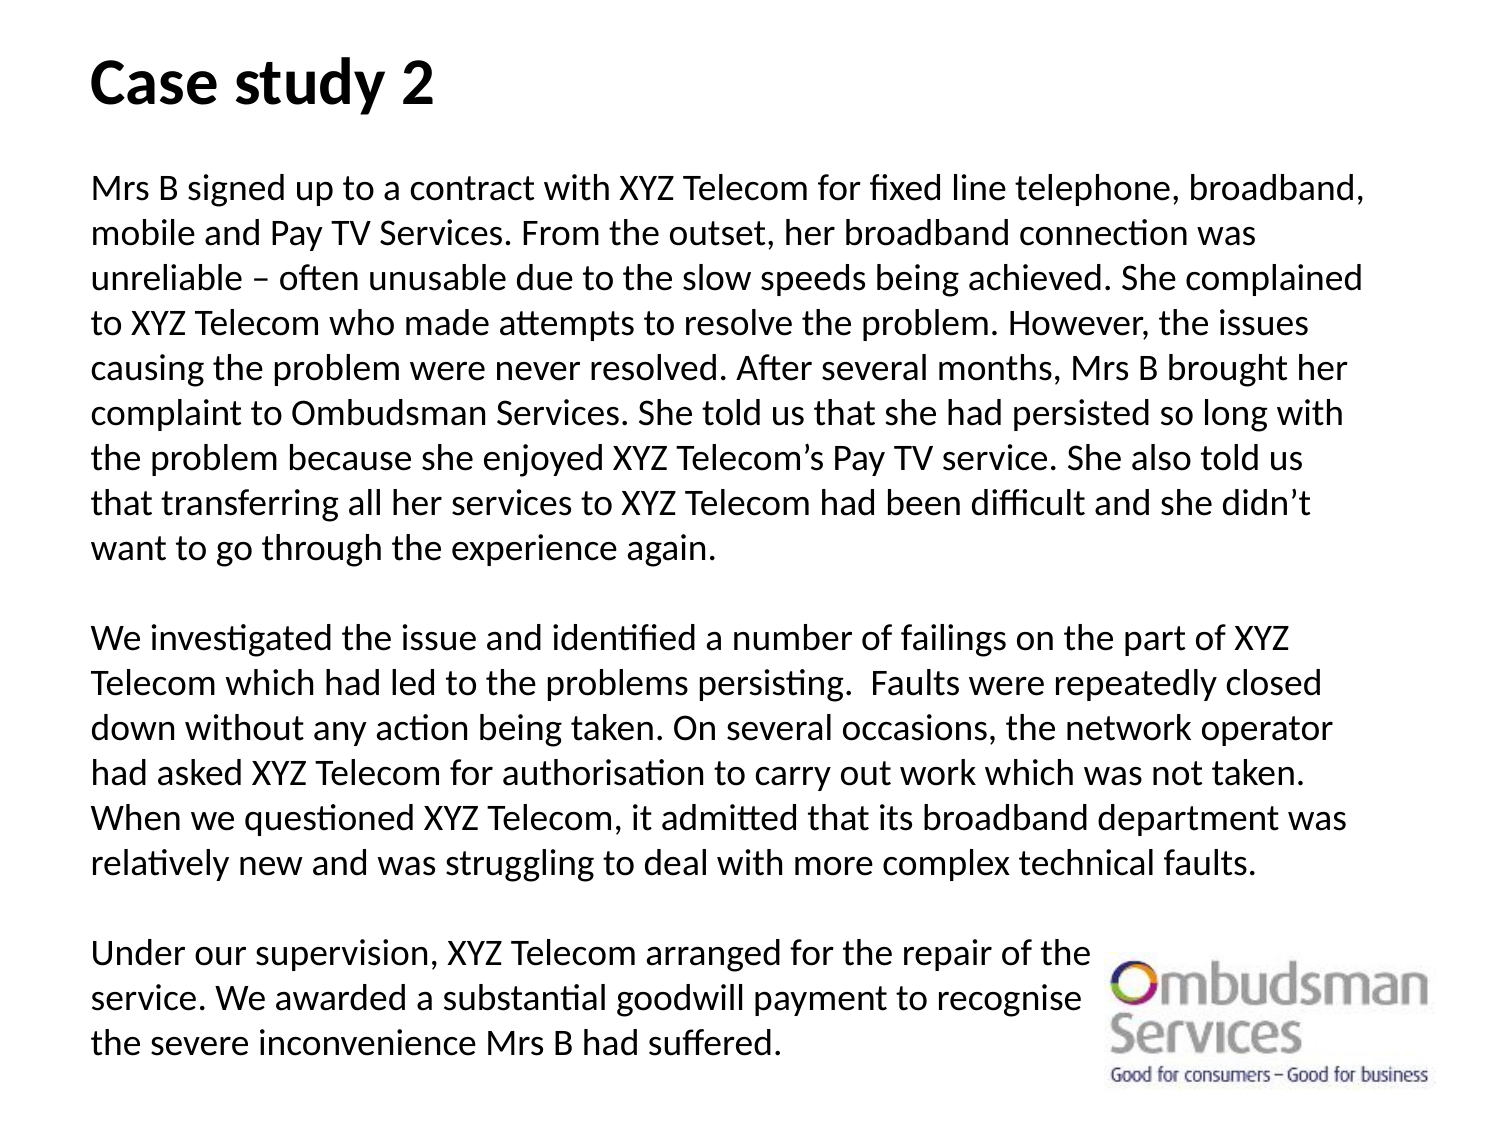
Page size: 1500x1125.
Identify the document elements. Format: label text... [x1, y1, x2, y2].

text_box Case study 2 Mrs B signed up to a contract with XYZ Telecom for fixed line telephone, broadband, mobile and Pay TV Services. From the outset, her broadband connection was unreliable – often unusable due to the slow speeds being achieved. She complained to XYZ Telecom who made attempts to resolve the problem. However, the issues causing the problem were never resolved. After several months, Mrs B brought her complaint to Ombudsman Services. She told us that she had persisted so long with the problem because she enjoyed XYZ Telecom’s Pay TV service. She also told us that transferring all her services to XYZ Telecom had been difficult and she didn’t want to go through the experience again. We investigated the issue and identified a number of failings on the part of XYZ Telecom which had led to the problems persisting. Faults were repeatedly closed down without any action being taken. On several occasions, the network operator had asked XYZ Telecom for authorisation to carry out work which was not taken. When we questioned XYZ Telecom, it admitted that its broadband department was relatively new and was struggling to deal with more complex technical faults. Under our supervision, XYZ Telecom arranged for the repair of the service. We awarded a substantial goodwill payment to recognise the severe inconvenience Mrs B had suffered. [75, 30, 1387, 1071]
picture [1104, 952, 1436, 1094]
